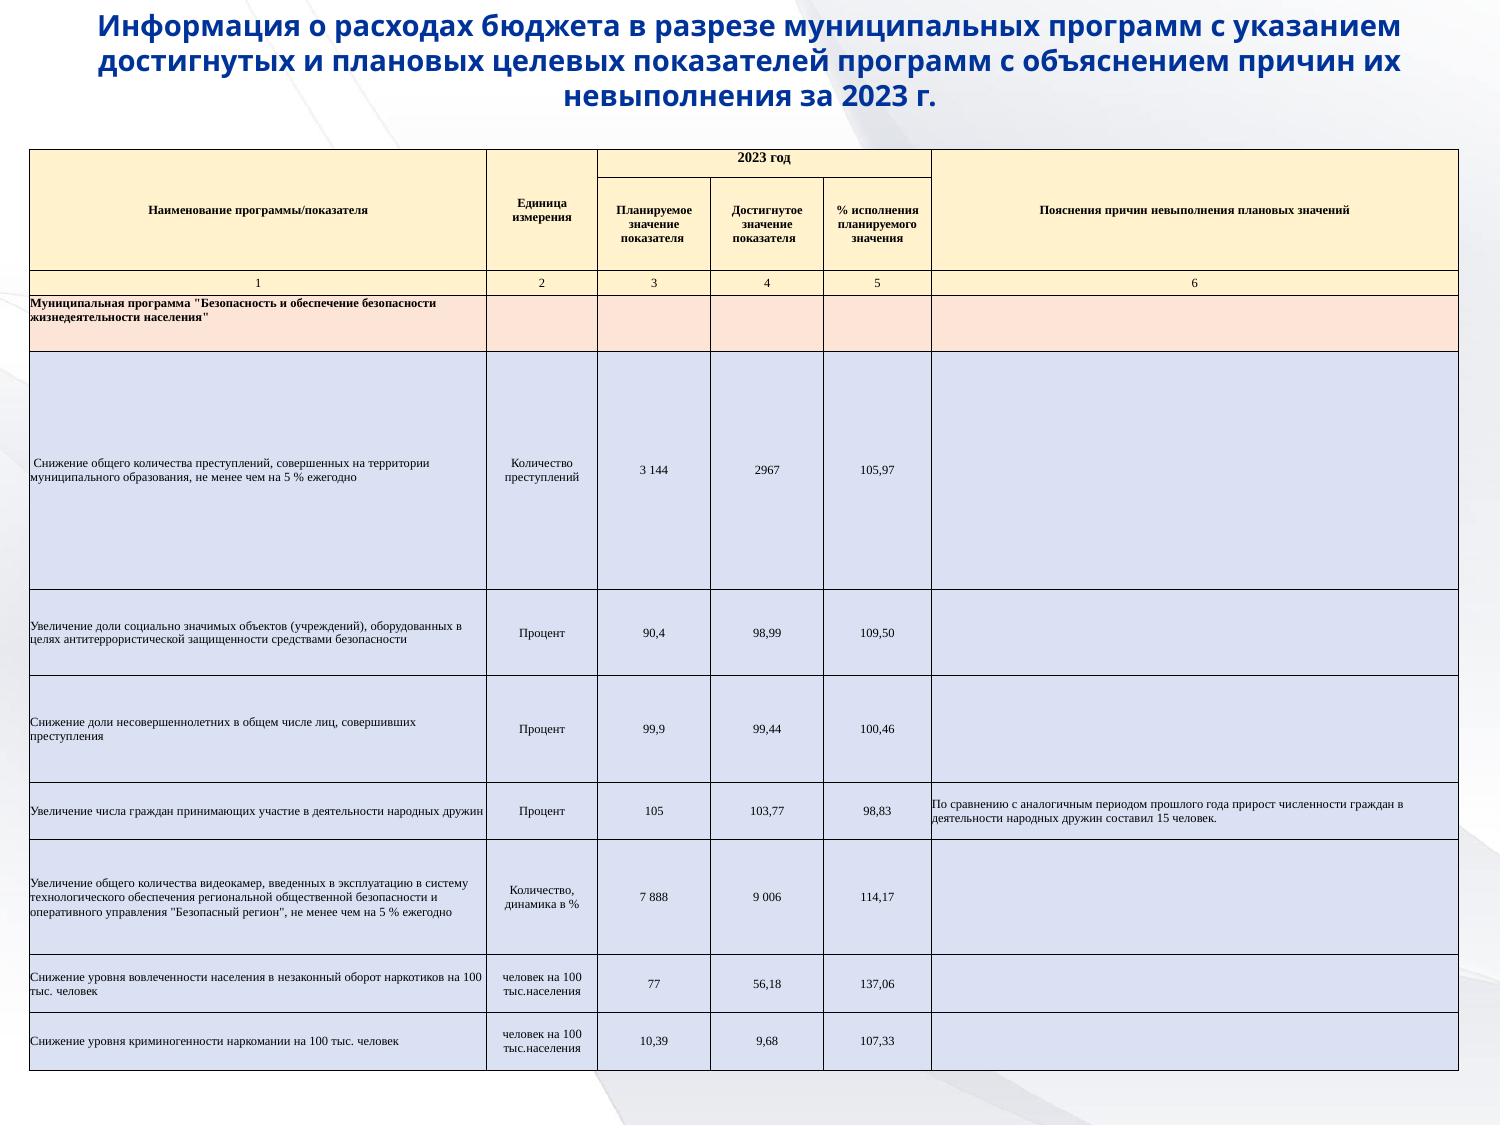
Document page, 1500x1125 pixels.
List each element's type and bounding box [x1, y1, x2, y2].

table_cell [711, 783, 823, 839]
table_cell [932, 590, 1458, 675]
table_cell [711, 271, 823, 295]
table_cell [30, 955, 486, 1012]
table_cell [824, 590, 931, 675]
table_cell [598, 840, 710, 954]
table_cell [598, 590, 710, 675]
table_cell [824, 296, 931, 351]
table_cell [30, 1013, 486, 1070]
table_cell [598, 296, 710, 351]
table_cell [824, 676, 931, 782]
table_cell [824, 955, 931, 1012]
table_cell [824, 178, 931, 270]
table_cell [711, 1013, 823, 1070]
table_cell [711, 840, 823, 954]
text_box [53, 0, 1447, 120]
table_cell [487, 271, 597, 295]
table_cell [711, 676, 823, 782]
table_cell [824, 1013, 931, 1070]
table_header [932, 150, 1458, 270]
table_cell [824, 783, 931, 839]
table_cell [711, 955, 823, 1012]
table_header [598, 150, 931, 177]
table_cell [30, 840, 486, 954]
picture [0, 0, 1500, 1125]
table_cell [30, 590, 486, 675]
table_cell [487, 352, 597, 589]
table_cell [487, 783, 597, 839]
table_cell [932, 296, 1458, 351]
table_cell [711, 590, 823, 675]
table_cell [932, 1013, 1458, 1070]
table_cell [30, 271, 486, 295]
table_cell [487, 676, 597, 782]
table_header [487, 150, 597, 270]
table_cell [30, 783, 486, 839]
table_cell [598, 1013, 710, 1070]
table_cell [824, 271, 931, 295]
table_cell [598, 352, 710, 589]
table_cell [932, 783, 1458, 839]
table_cell [30, 676, 486, 782]
table_cell [487, 840, 597, 954]
table_cell [711, 296, 823, 351]
table_cell [598, 676, 710, 782]
table_cell [932, 955, 1458, 1012]
table_cell [30, 352, 486, 589]
table_cell [711, 352, 823, 589]
table_cell [487, 296, 597, 351]
table_cell [598, 271, 710, 295]
table_cell [487, 590, 597, 675]
table_cell [487, 1013, 597, 1070]
table_cell [598, 178, 710, 270]
table_cell [932, 352, 1458, 589]
table_cell [824, 352, 931, 589]
table_cell [598, 955, 710, 1012]
table_cell [487, 955, 597, 1012]
table_cell [711, 178, 823, 270]
table_cell [598, 783, 710, 839]
table_cell [824, 840, 931, 954]
table_cell [932, 840, 1458, 954]
table_cell [30, 296, 486, 351]
table_cell [932, 676, 1458, 782]
table_cell [932, 271, 1458, 295]
table_header [30, 150, 486, 270]
